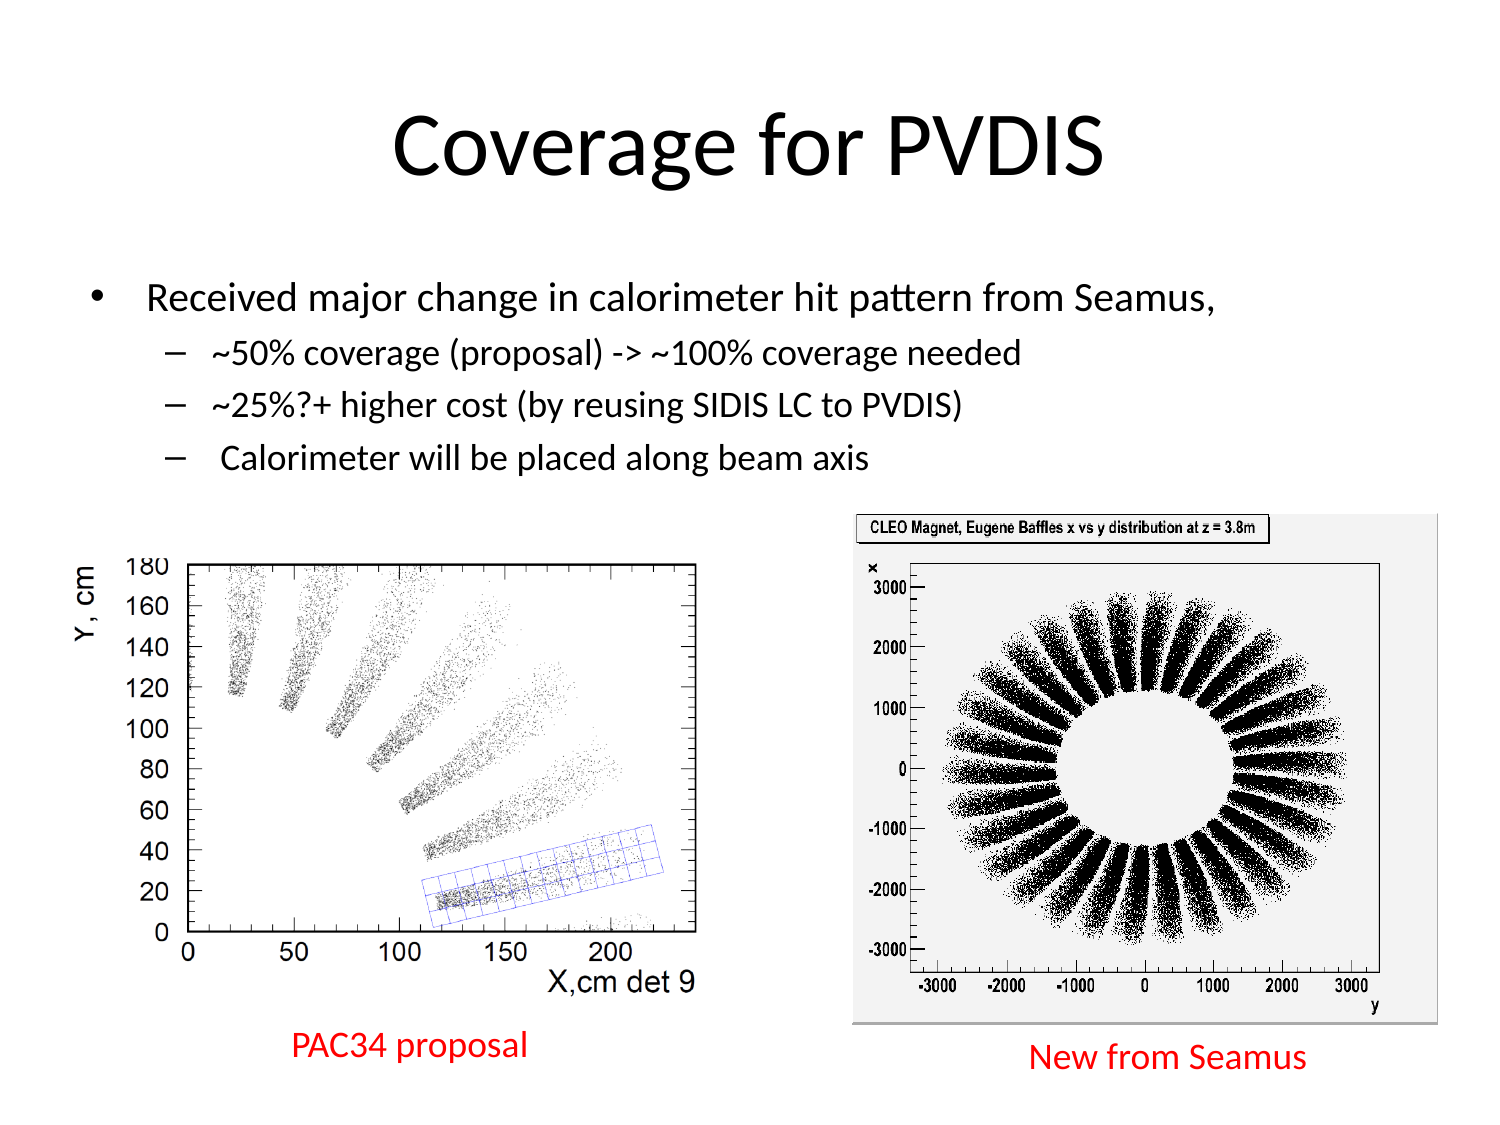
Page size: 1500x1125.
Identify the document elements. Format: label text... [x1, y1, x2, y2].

picture [850, 512, 1438, 1026]
title Coverage for PVDIS [75, 45, 1425, 233]
text_box PAC34 proposal [276, 1012, 544, 1073]
picture [49, 537, 734, 1000]
text_box New from Seamus [1013, 1033, 1323, 1085]
list Received major change in calorimeter hit pattern from Seamus, ~50% coverage (proposal) -> ~100% coverage needed ~25%?+ higher cost (by reusing SIDIS LC to PVDIS) Calorimeter will be placed along beam axis [75, 262, 1425, 1005]
